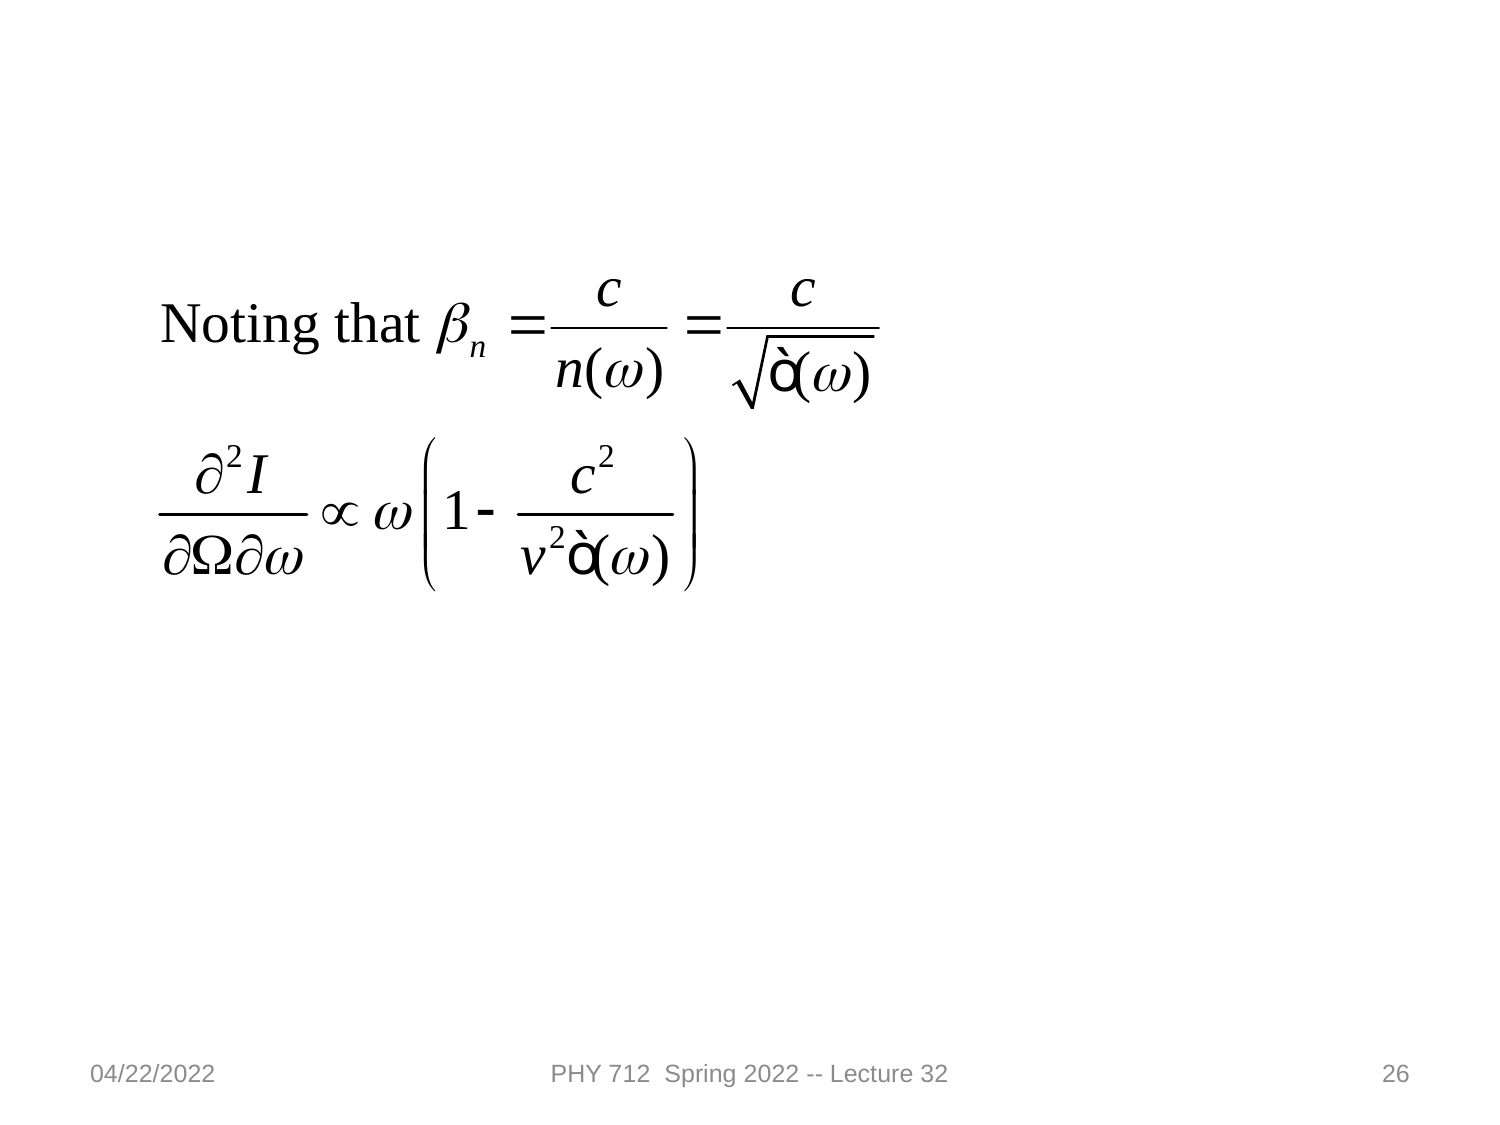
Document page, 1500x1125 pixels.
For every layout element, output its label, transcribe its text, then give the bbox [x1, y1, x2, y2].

footer PHY 712 Spring 2022 -- Lecture 32 [512, 1042, 988, 1103]
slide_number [75, 1042, 425, 1103]
slide_number 26 [1074, 1042, 1425, 1103]
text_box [149, 249, 893, 605]
